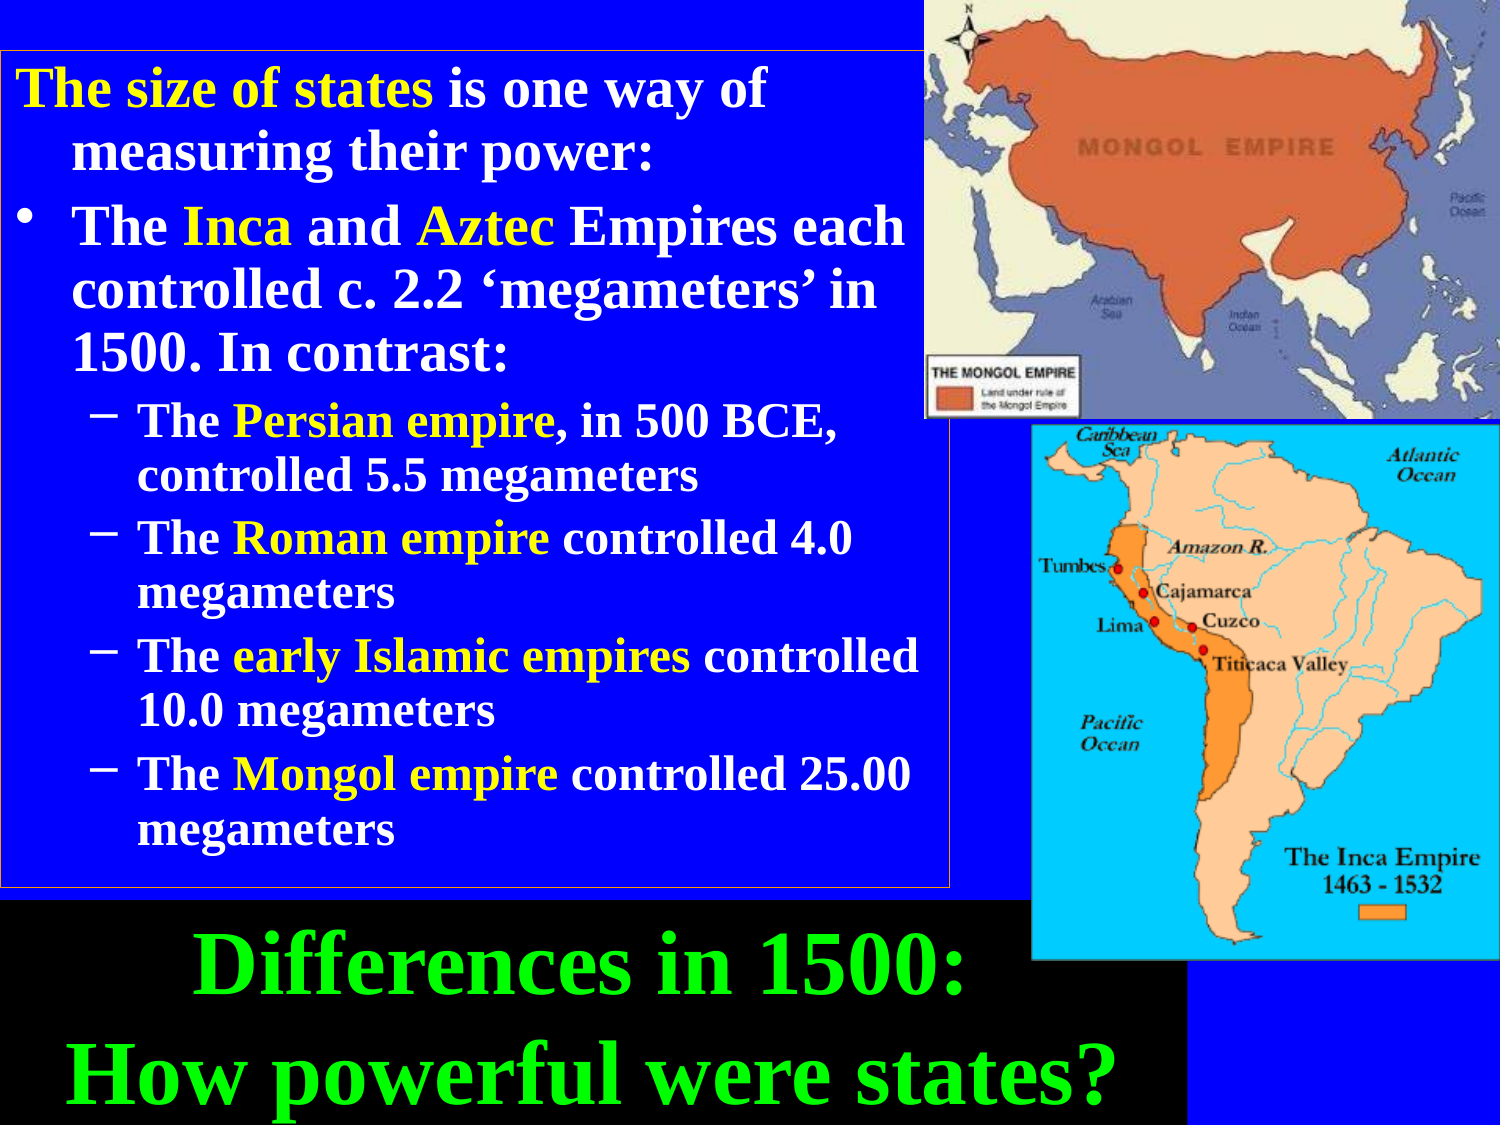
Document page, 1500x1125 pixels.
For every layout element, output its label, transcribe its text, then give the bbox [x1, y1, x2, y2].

picture [924, 0, 1500, 419]
picture [1349, 854, 1353, 864]
picture [1083, 716, 1088, 728]
picture [1339, 848, 1345, 864]
picture [1416, 453, 1423, 461]
picture [1410, 448, 1415, 460]
picture [1092, 738, 1097, 748]
picture [1364, 881, 1369, 890]
picture [1434, 875, 1440, 887]
picture [1336, 876, 1345, 892]
picture [1305, 850, 1309, 865]
title Differences in 1500: How powerful were states? [0, 900, 1188, 1125]
picture [1398, 849, 1409, 864]
picture [1030, 424, 1500, 962]
picture [1356, 854, 1360, 864]
picture [1101, 432, 1112, 443]
picture [1045, 430, 1483, 945]
picture [1311, 854, 1323, 865]
picture [1325, 876, 1331, 893]
picture [1094, 432, 1100, 440]
picture [1044, 560, 1048, 572]
picture [1137, 623, 1142, 631]
picture [1434, 473, 1442, 481]
picture [1461, 854, 1466, 864]
list The size of states is one way of measuring their power: The Inca and Aztec Empires each controlled c. 2.2 ‘megameters’ in 1500. In contrast: The Persian empire, in 500 BCE, controlled 5.5 megameters The Roman empire controlled 4.0 megameters The early Islamic empires controlled 10.0 megameters The Mongol empire controlled 25.00 megameters [0, 50, 950, 888]
picture [1129, 742, 1138, 750]
picture [1407, 875, 1415, 890]
picture [1108, 742, 1116, 750]
picture [1111, 428, 1140, 440]
picture [1438, 854, 1450, 872]
picture [1087, 563, 1105, 572]
picture [1392, 451, 1400, 460]
picture [1077, 560, 1083, 572]
picture [1425, 473, 1432, 481]
picture [1359, 905, 1406, 920]
picture [1119, 742, 1127, 750]
picture [1398, 876, 1402, 893]
picture [1082, 738, 1088, 749]
picture [1398, 470, 1403, 478]
picture [1105, 445, 1129, 456]
picture [1055, 564, 1066, 572]
picture [1421, 875, 1427, 885]
picture [1407, 468, 1413, 480]
